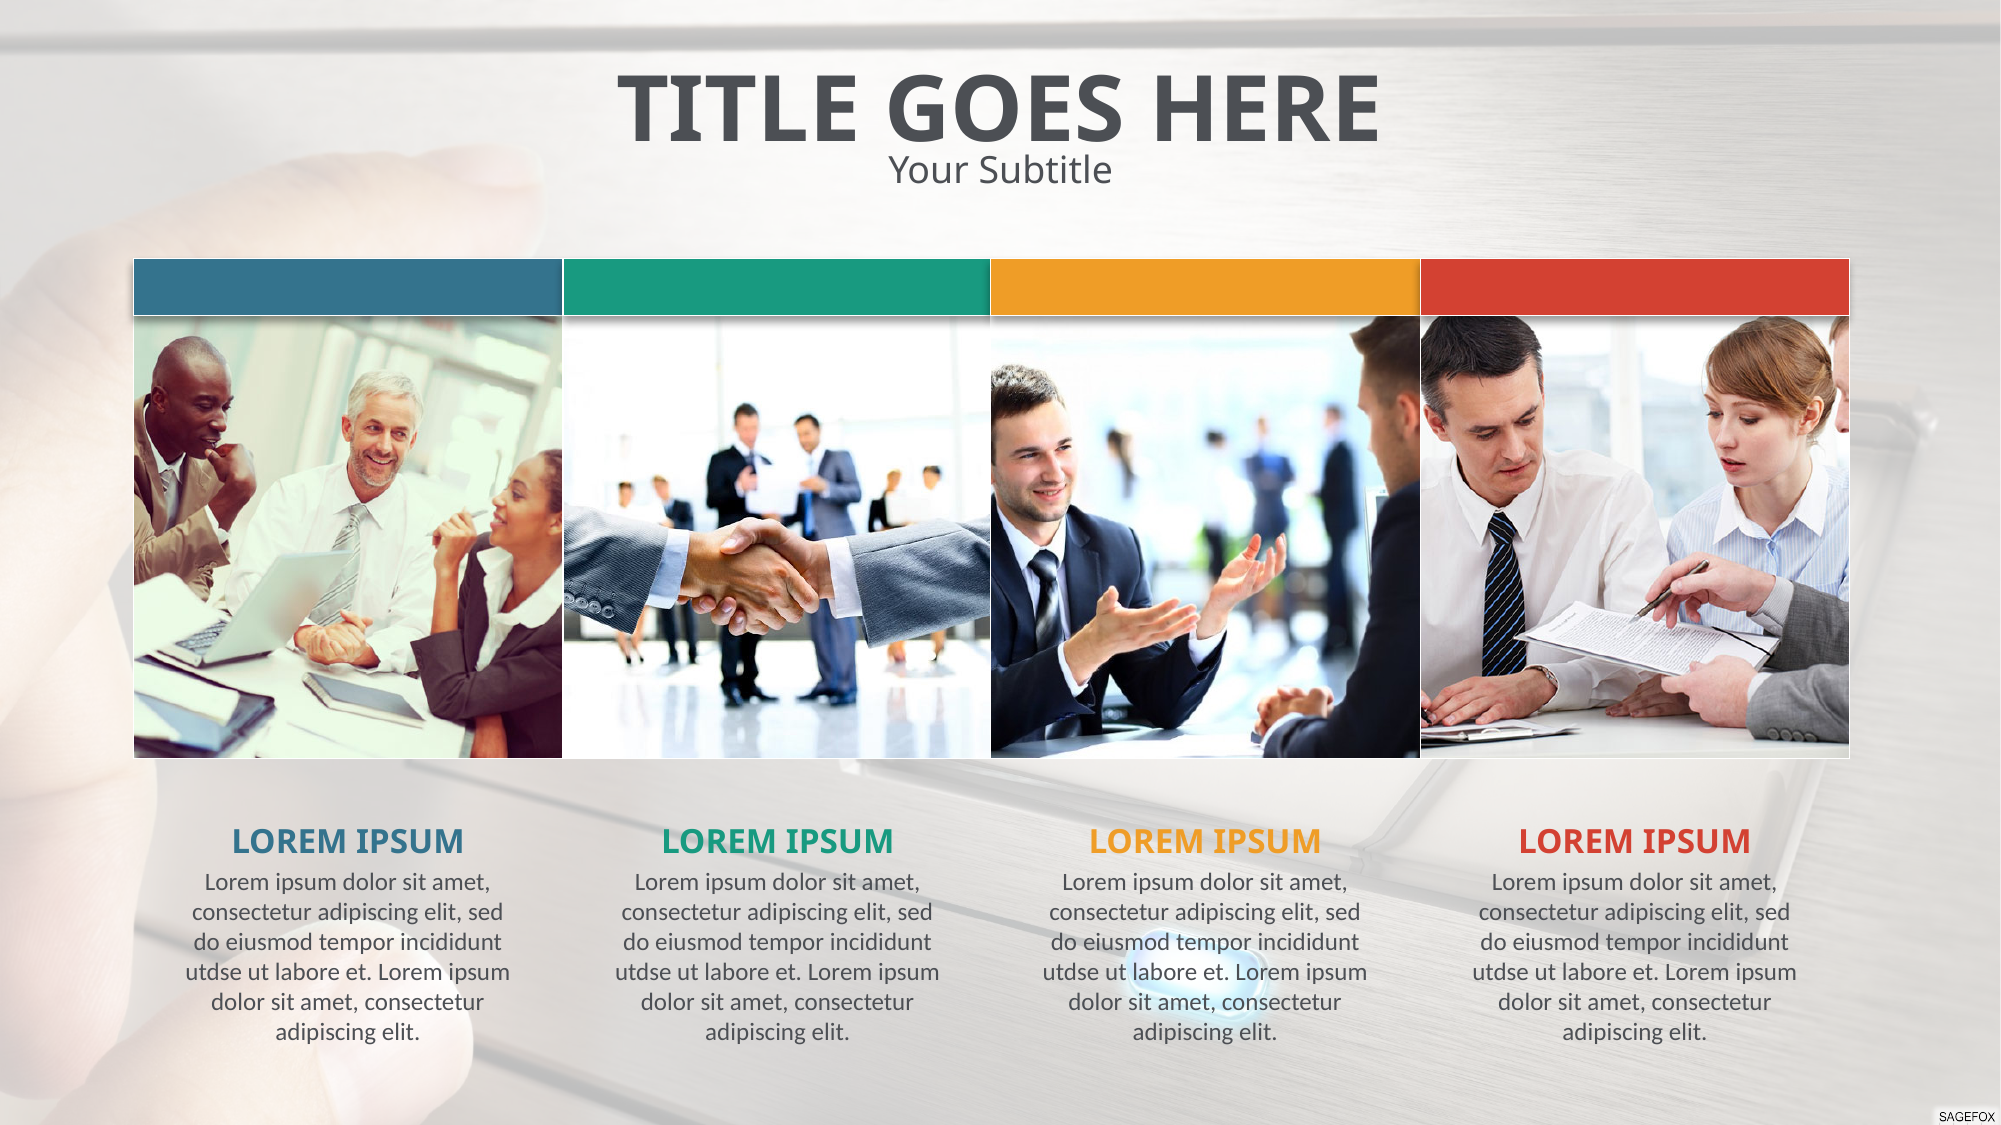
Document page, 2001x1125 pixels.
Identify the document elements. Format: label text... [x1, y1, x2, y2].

text_box LOREM IPSUM Lorem ipsum dolor sit amet, consectetur adipiscing elit, sed do eiusmod tempor incididunt utdse ut labore et. Lorem ipsum dolor sit amet, consectetur adipiscing elit. [1455, 815, 1816, 1050]
text_box [1419, 257, 1851, 316]
text_box [132, 325, 562, 759]
text_box [132, 257, 562, 316]
text_box [562, 257, 989, 316]
text_box [989, 257, 1419, 316]
text_box LOREM IPSUM Lorem ipsum dolor sit amet, consectetur adipiscing elit, sed do eiusmod tempor incididunt utdse ut labore et. Lorem ipsum dolor sit amet, consectetur adipiscing elit. [1025, 815, 1386, 1050]
text_box LOREM IPSUM Lorem ipsum dolor sit amet, consectetur adipiscing elit, sed do eiusmod tempor incididunt utdse ut labore et. Lorem ipsum dolor sit amet, consectetur adipiscing elit. [597, 815, 958, 1050]
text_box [548, 42, 1452, 199]
text_box LOREM IPSUM Lorem ipsum dolor sit amet, consectetur adipiscing elit, sed do eiusmod tempor incididunt utdse ut labore et. Lorem ipsum dolor sit amet, consectetur adipiscing elit. [168, 815, 529, 1050]
text_box [1419, 325, 1851, 759]
text_box [562, 325, 989, 759]
picture [1936, 1111, 1997, 1125]
text_box [989, 325, 1419, 759]
